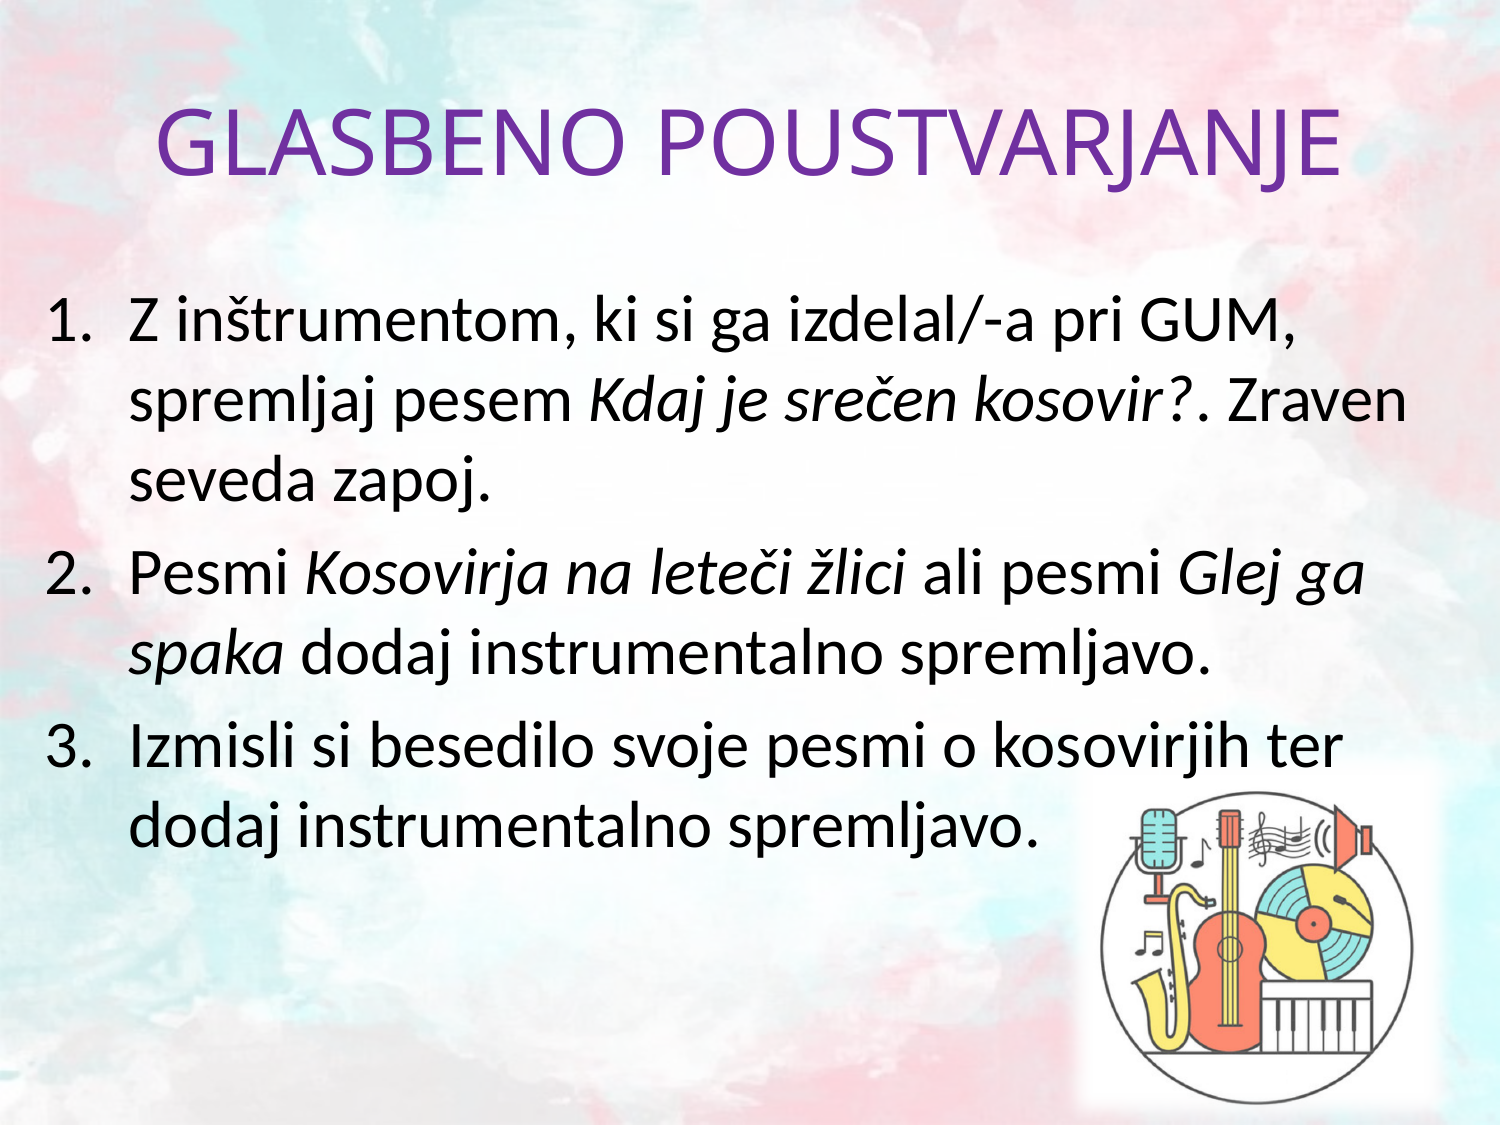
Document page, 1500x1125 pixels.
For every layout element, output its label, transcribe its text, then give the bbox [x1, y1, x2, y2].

picture [1057, 739, 1460, 1125]
list Z inštrumentom, ki si ga izdelal/-a pri GUM, spremljaj pesem Kdaj je srečen kosovir?. Zraven seveda zapoj. Pesmi Kosovirja na leteči žlici ali pesmi Glej ga spaka dodaj instrumentalno spremljavo. Izmisli si besedilo svoje pesmi o kosovirjih ter dodaj instrumentalno spremljavo. [29, 267, 1439, 1010]
title GLASBENO POUSTVARJANJE [75, 45, 1425, 233]
